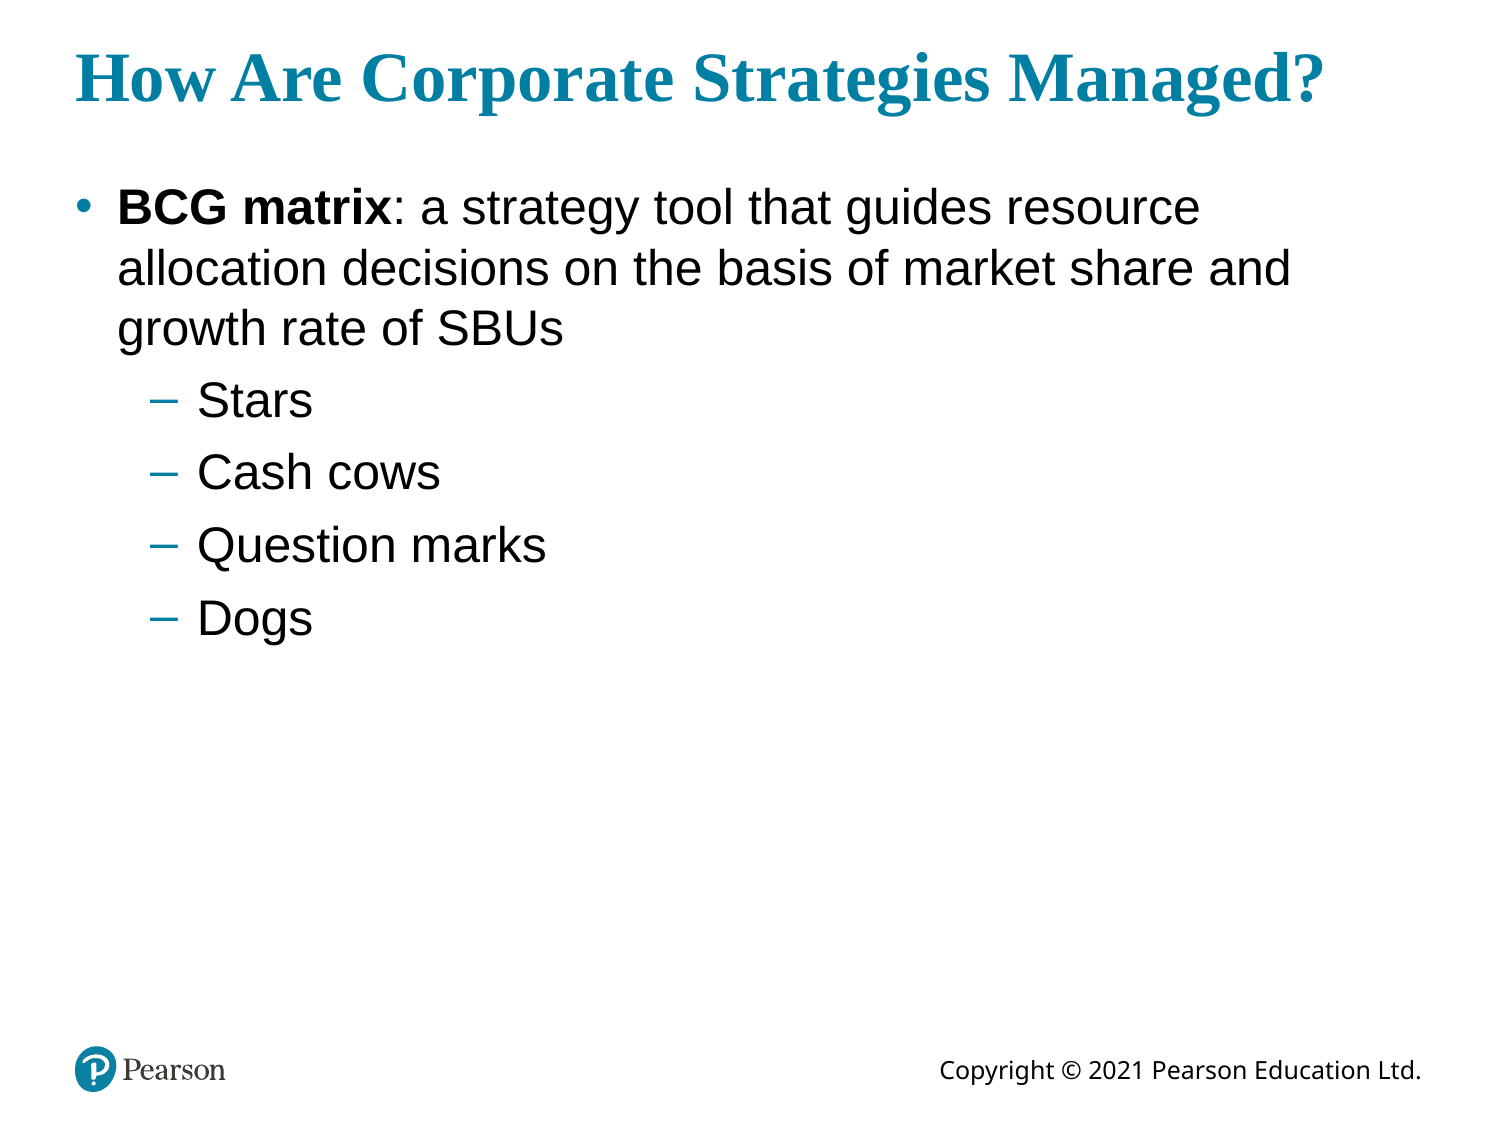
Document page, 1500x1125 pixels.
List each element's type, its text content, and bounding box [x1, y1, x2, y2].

list BCG matrix: a strategy tool that guides resource allocation decisions on the basis of market share and growth rate of SBUs Stars Cash cows Question marks Dogs [75, 174, 1425, 675]
title How Are Corporate Strategies Managed? [75, 20, 1425, 116]
